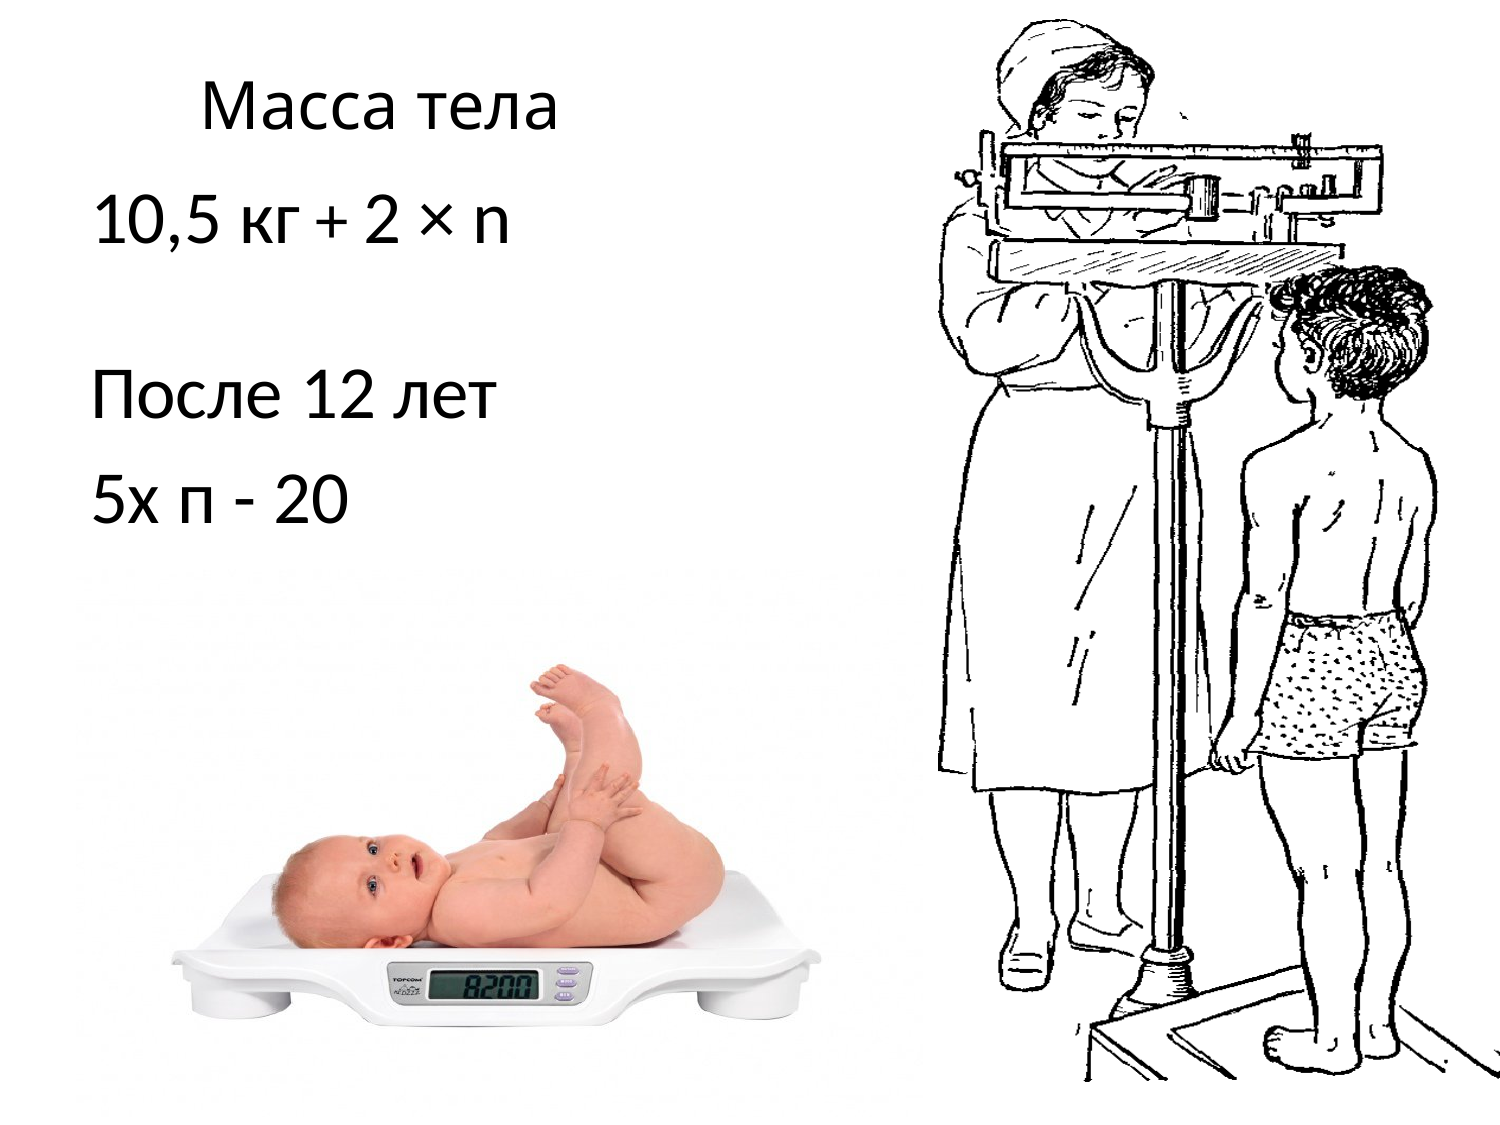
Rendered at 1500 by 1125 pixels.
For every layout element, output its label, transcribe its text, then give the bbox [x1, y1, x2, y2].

list 10,5 кг + 2 × n После 12 лет 5х п - 20 [75, 160, 904, 568]
picture [938, 18, 1500, 1083]
picture [76, 569, 923, 1117]
title Масса тела [75, 45, 703, 160]
